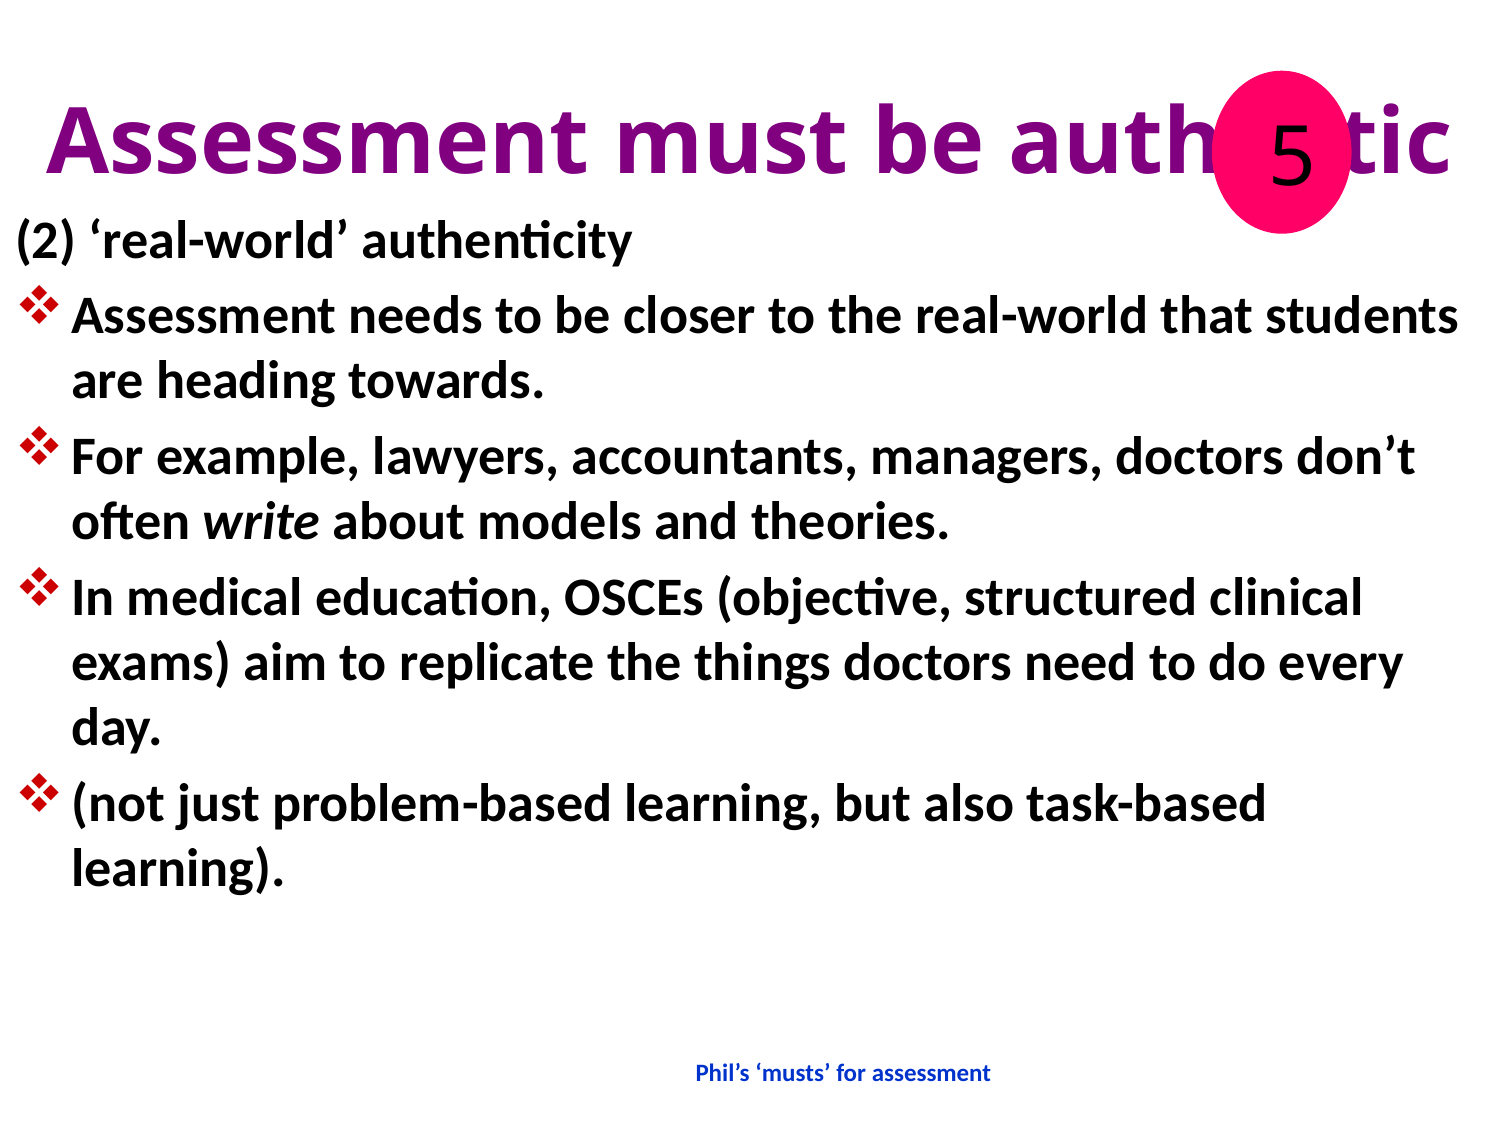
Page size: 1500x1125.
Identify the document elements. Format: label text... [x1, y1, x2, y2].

text_box Assessment must be authentic [0, 57, 1500, 196]
footer Phil’s ‘musts’ for assessment [436, 1038, 1251, 1112]
text_box 5 [1211, 70, 1352, 234]
text_box (2) ‘real-world’ authenticity Assessment needs to be closer to the real-world that students are heading towards. For example, lawyers, accountants, managers, doctors don’t often write about models and theories. In medical education, OSCEs (objective, structured clinical exams) aim to replicate the things doctors need to do every day. (not just problem-based learning, but also task-based learning). [0, 196, 1500, 870]
